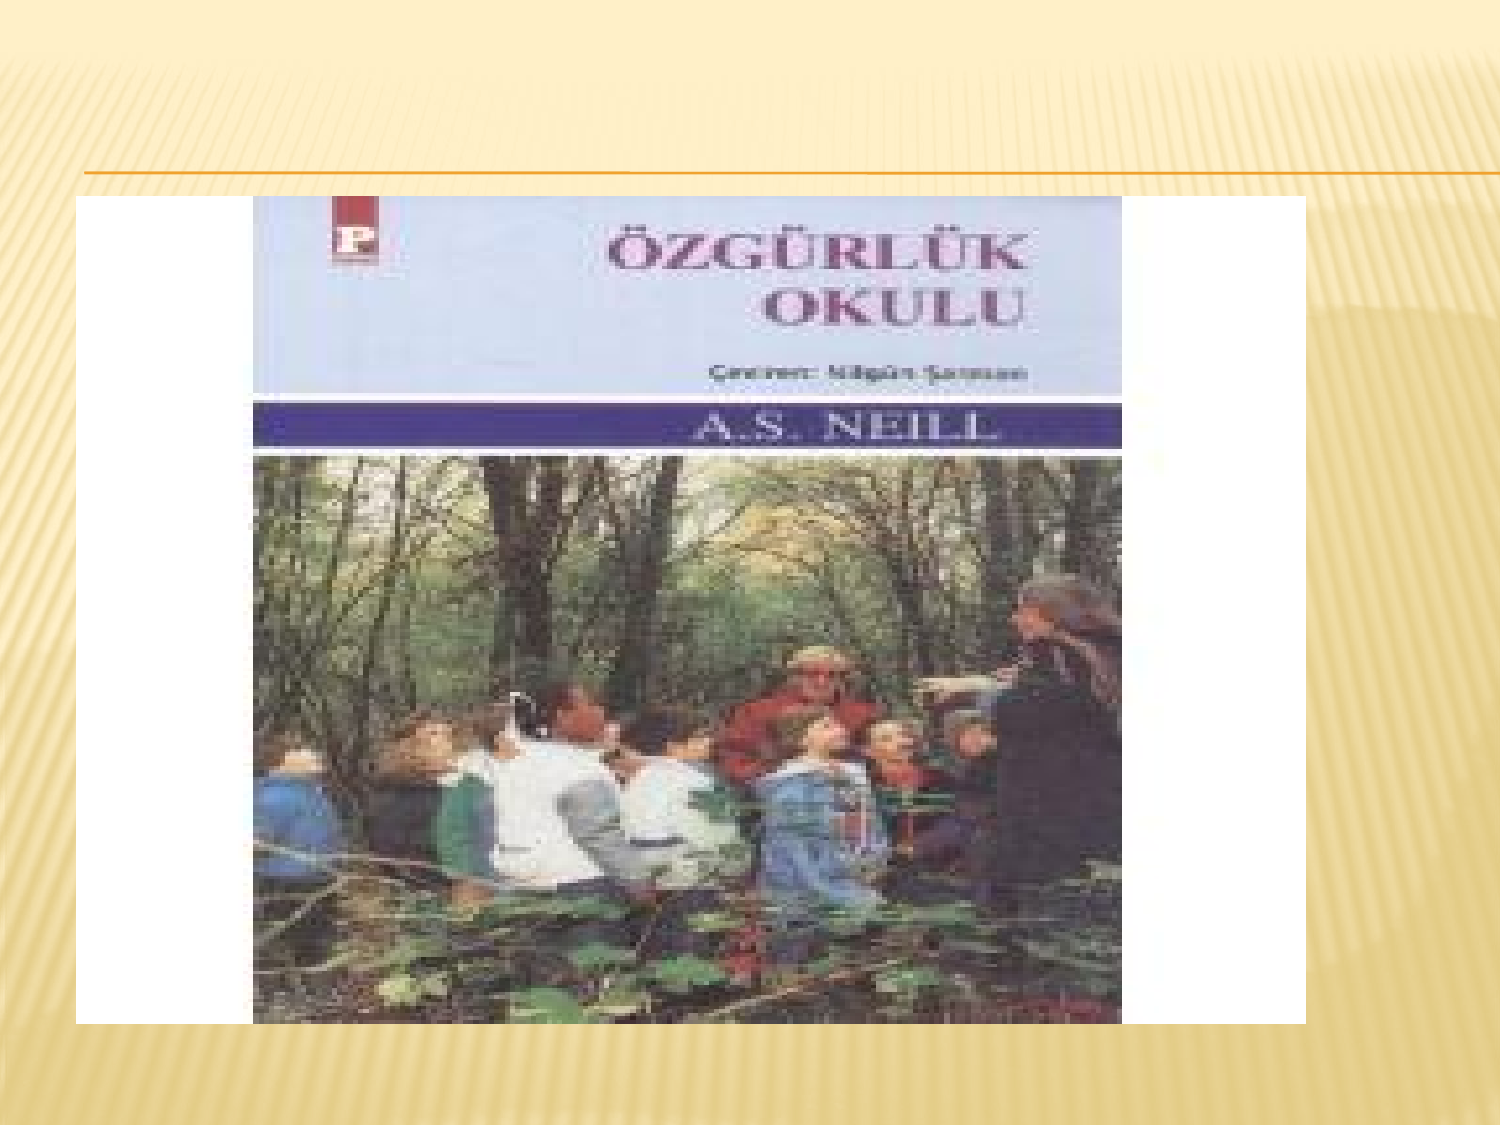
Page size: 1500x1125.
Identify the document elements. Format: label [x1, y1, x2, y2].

list [76, 195, 1306, 1024]
